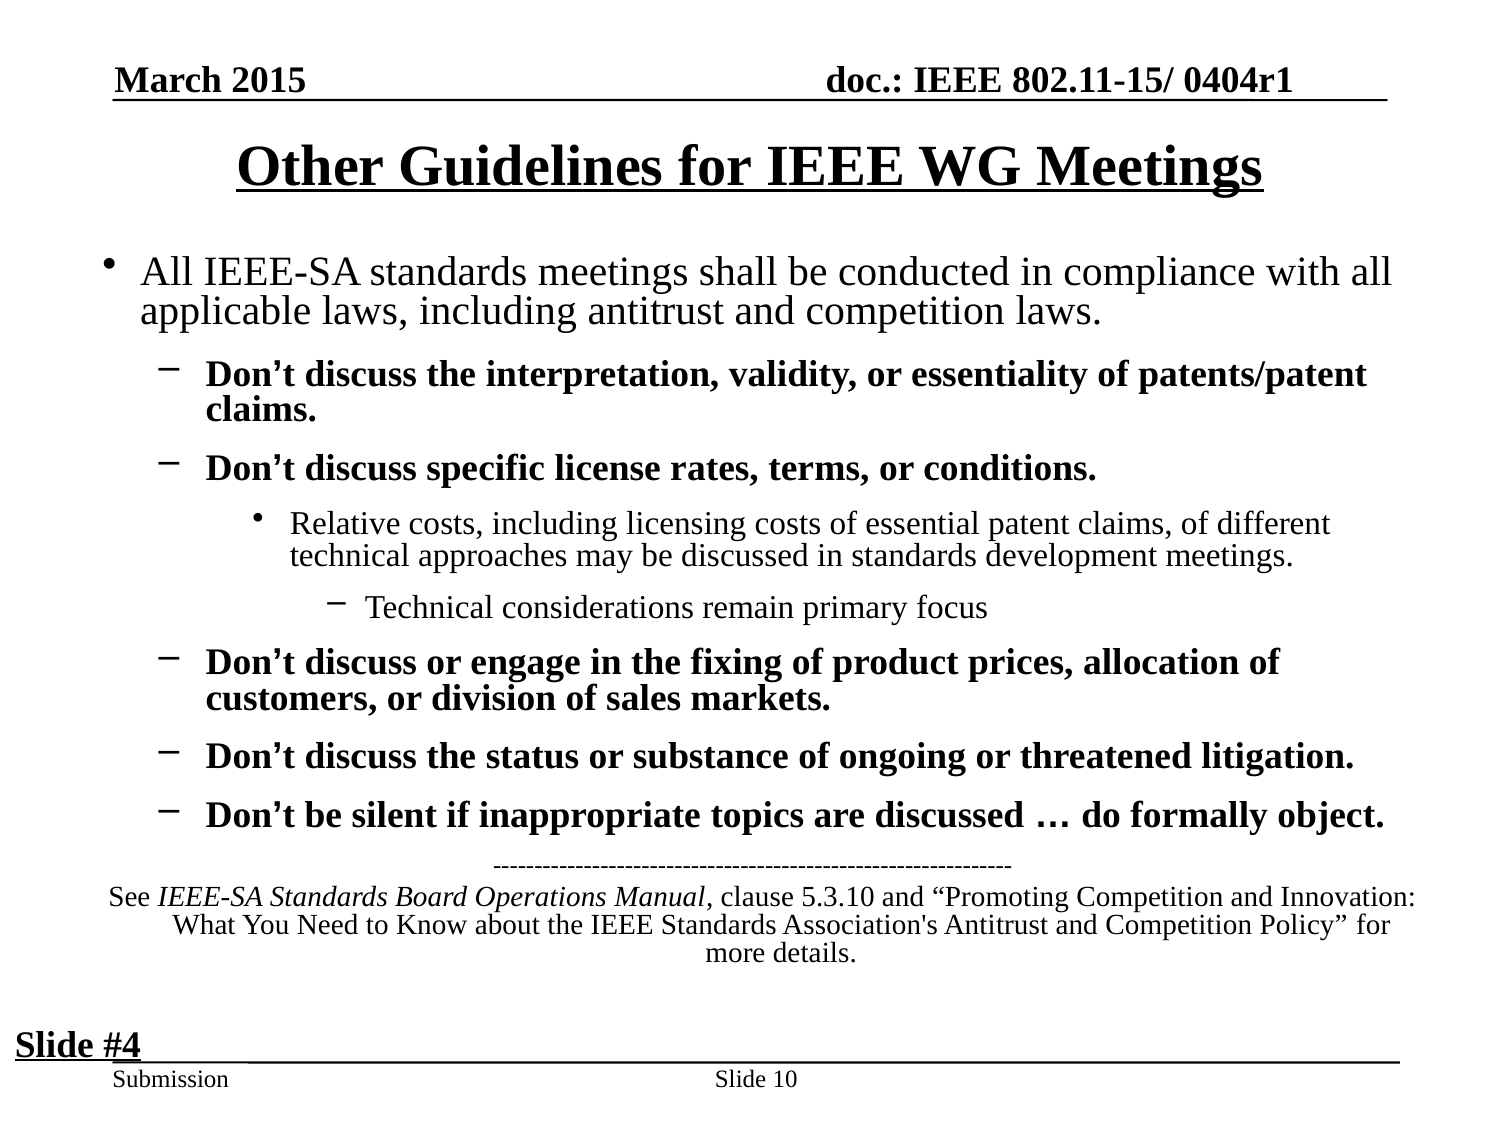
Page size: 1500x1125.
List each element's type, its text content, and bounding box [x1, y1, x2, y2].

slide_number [114, 54, 309, 101]
text_box Slide #4 [0, 1012, 157, 1073]
slide_number Slide 10 [712, 1061, 800, 1093]
text_box All IEEE-SA standards meetings shall be conducted in compliance with all applicable laws, including antitrust and competition laws. Don’t discuss the interpretation, validity, or essentiality of patents/patent claims. Don’t discuss specific license rates, terms, or conditions. Relative costs, including licensing costs of essential patent claims, of different technical approaches may be discussed in standards development meetings. Technical considerations remain primary focus Don’t discuss or engage in the fixing of product prices, allocation of customers, or division of sales markets. Don’t discuss the status or substance of ongoing or threatened litigation. Don’t be silent if inappropriate topics are discussed … do formally object. --------------------------------------------------------------- See IEEE-SA Standards Board Operations Manual, clause 5.3.10 and “Promoting Competition and Innovation: What You Need to Know about the IEEE Standards Association's Antitrust and Competition Policy” for more details. [87, 224, 1438, 975]
title Other Guidelines for IEEE WG Meetings [112, 112, 1388, 213]
